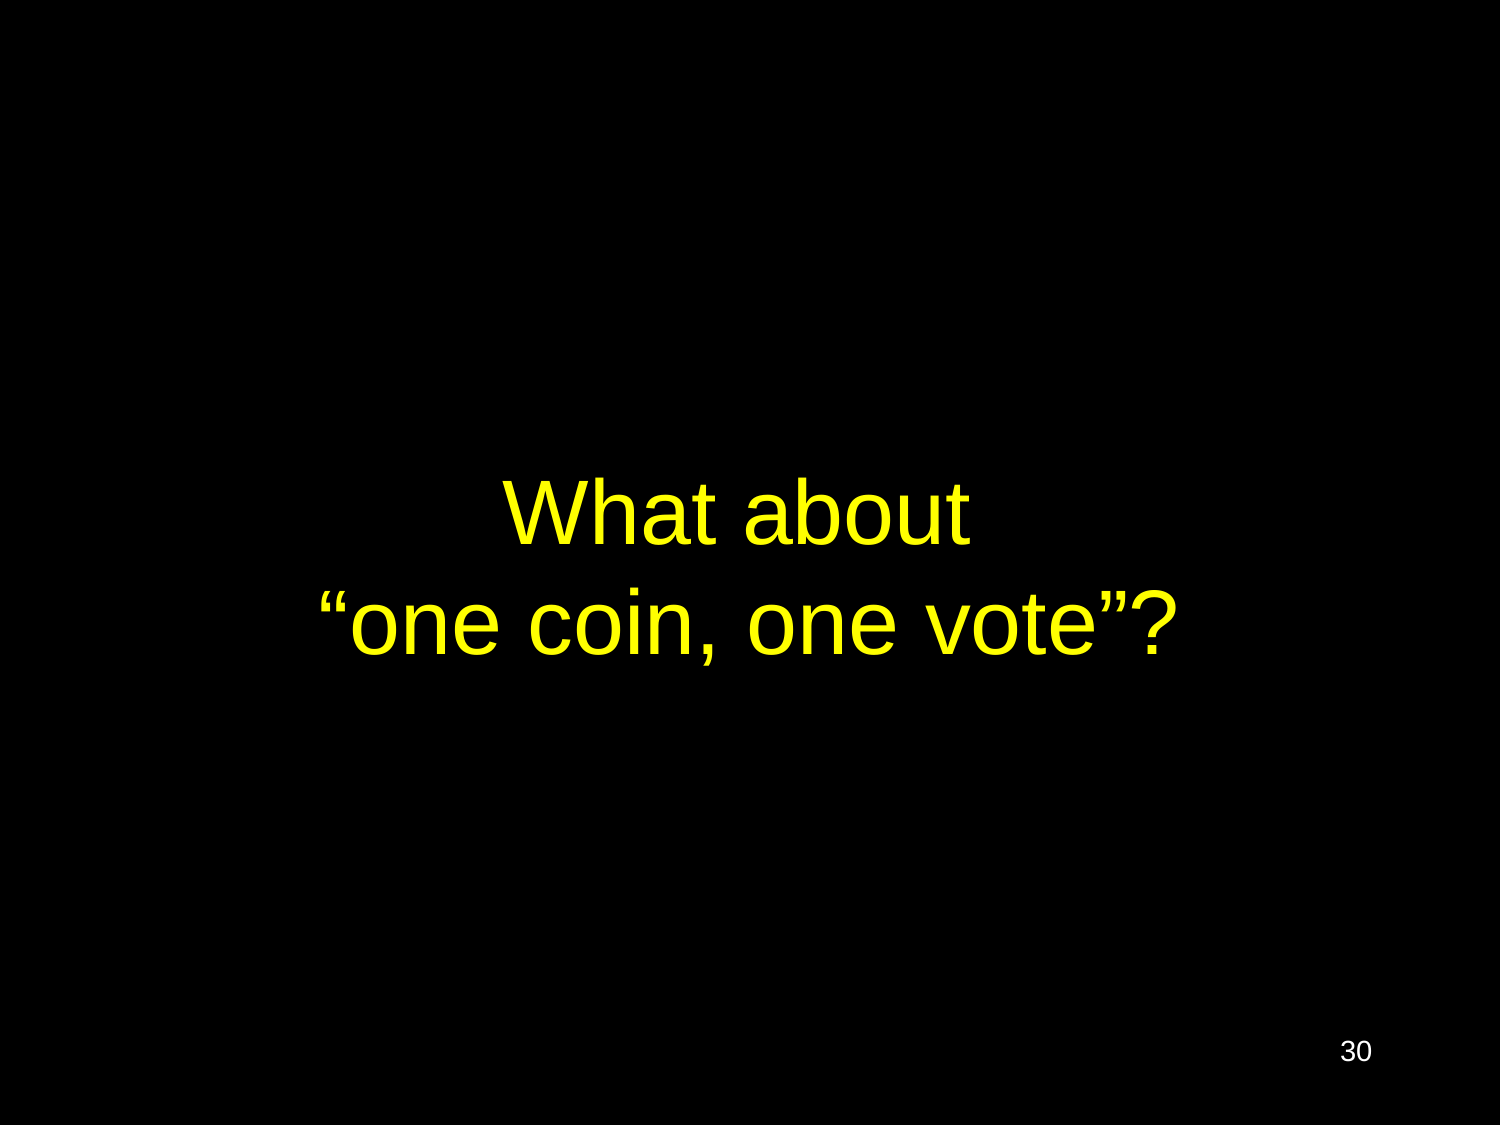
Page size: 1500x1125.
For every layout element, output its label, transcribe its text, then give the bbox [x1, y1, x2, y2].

slide_number 30 [1074, 1024, 1388, 1101]
title What about “one coin, one vote”? [112, 468, 1388, 657]
